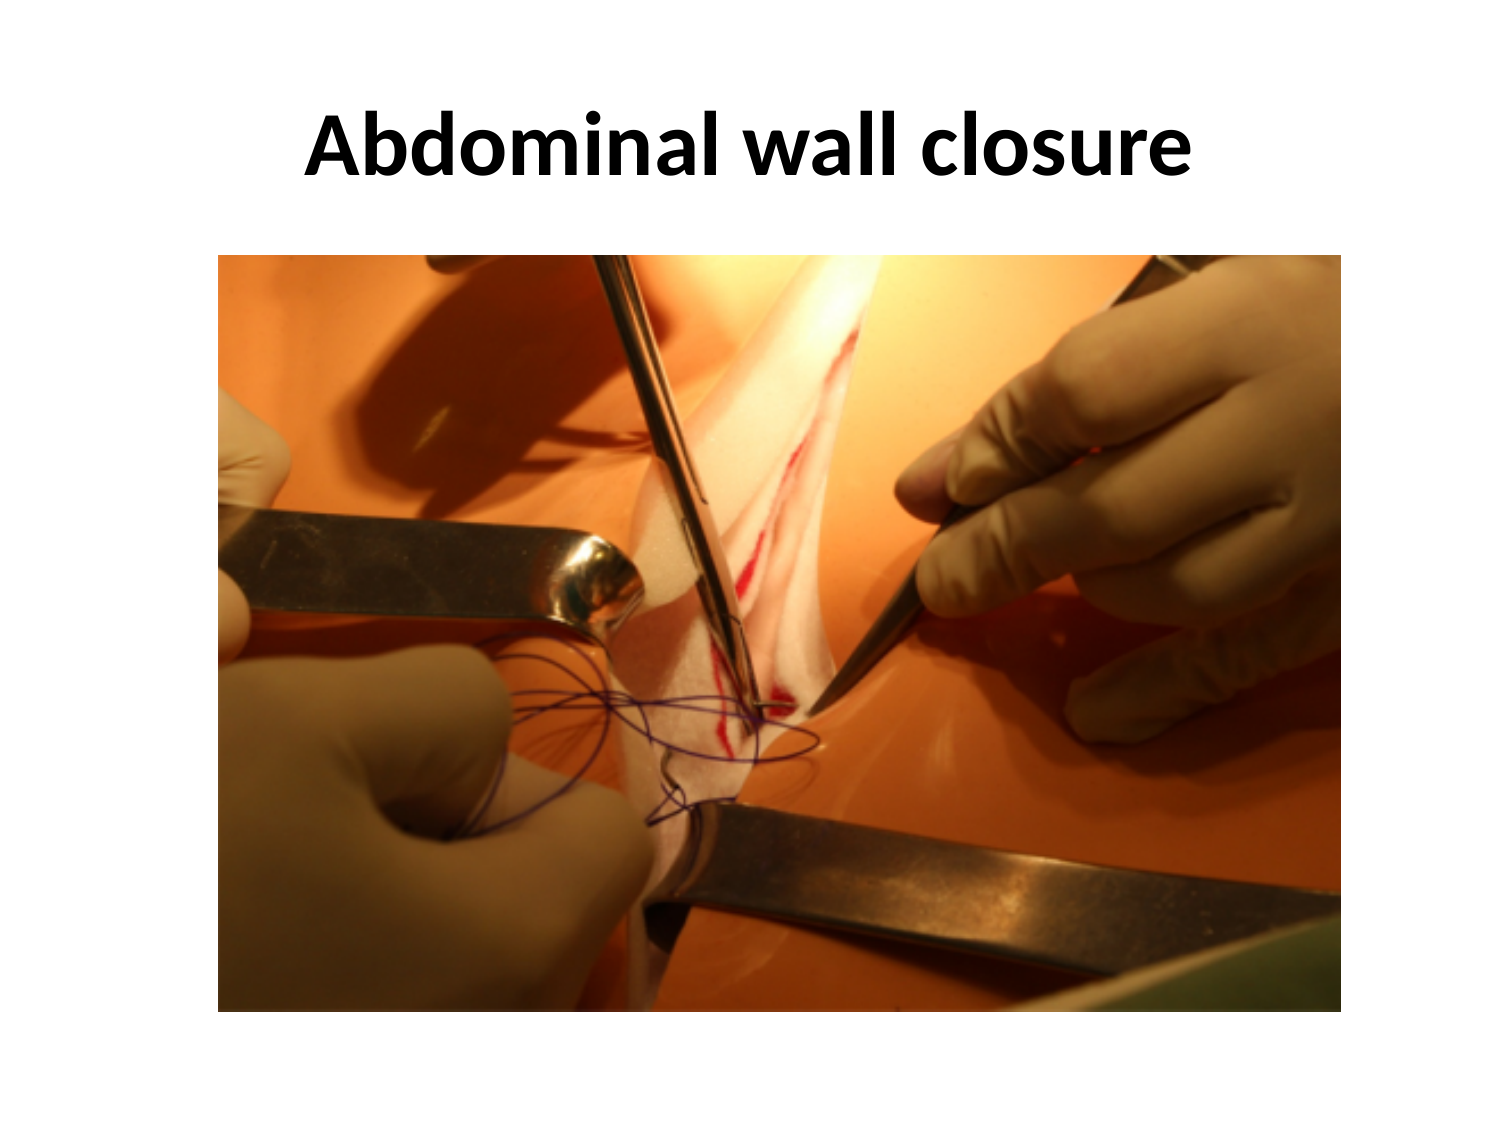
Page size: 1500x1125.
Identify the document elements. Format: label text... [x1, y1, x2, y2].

title Abdominal wall closure [75, 45, 1425, 233]
picture [218, 255, 1341, 1012]
